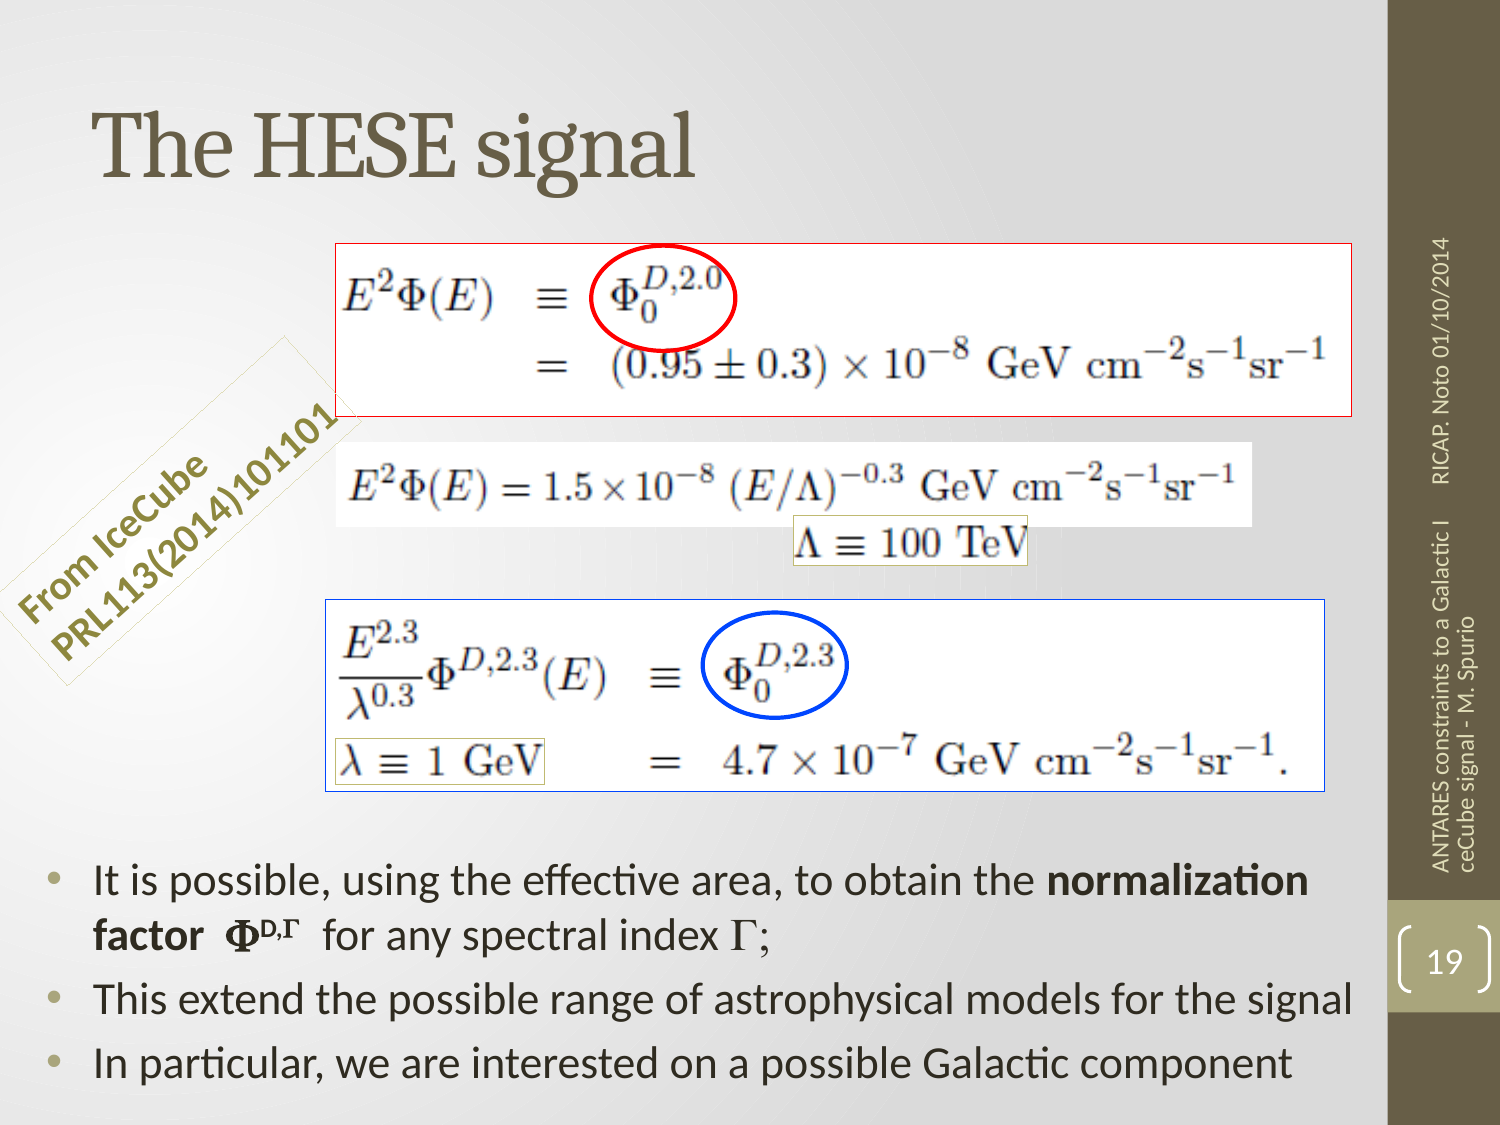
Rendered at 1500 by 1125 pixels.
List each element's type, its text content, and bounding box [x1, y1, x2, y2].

text_box From IceCube PRL113(2014)101101 [0, 335, 359, 686]
picture [335, 243, 1353, 418]
picture [324, 598, 1326, 792]
title The HESE signal [75, 45, 1325, 233]
slide_number 19 [1397, 925, 1492, 994]
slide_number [1408, 100, 1469, 500]
picture [335, 442, 1253, 567]
footer ANTARES constraints to a Galactic IceCube signal - M. Spurio [1408, 500, 1469, 889]
list It is possible, using the effective area, to obtain the normalization factor FD,G for any spectral index G; This extend the possible range of astrophysical models for the signal In particular, we are interested on a possible Galactic component [30, 842, 1374, 1125]
